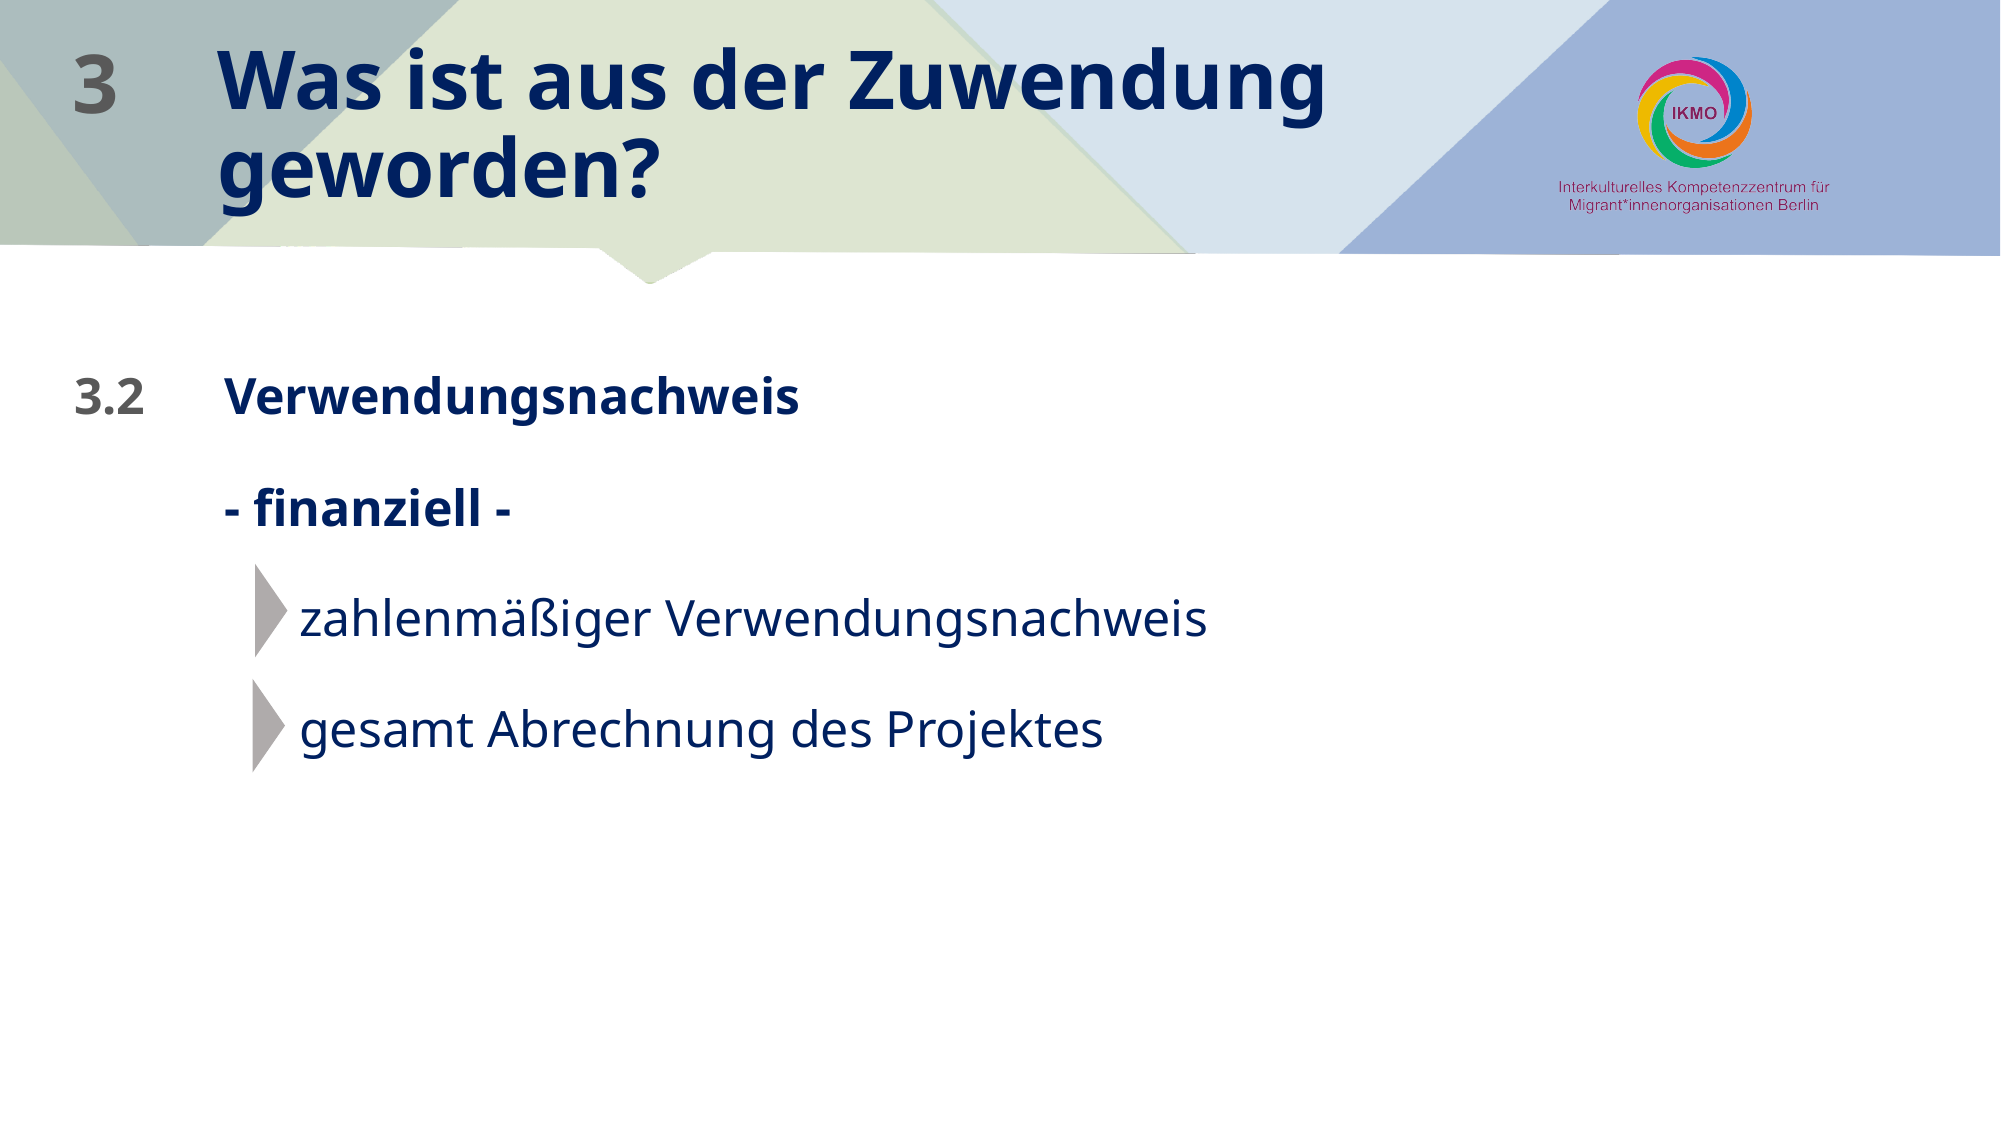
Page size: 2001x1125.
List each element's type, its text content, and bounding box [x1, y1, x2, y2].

text_box [253, 560, 289, 661]
picture [0, 0, 2001, 285]
text_box Was ist aus der Zuwendung geworden? [202, 31, 1425, 222]
text_box 3 [57, 24, 200, 138]
text_box [251, 675, 287, 776]
text_box 3.2 Verwendungsnachweis - finanziell - zahlenmäßiger Verwendungsnachweis gesamt Abrechnung des Projektes [59, 363, 1791, 1033]
